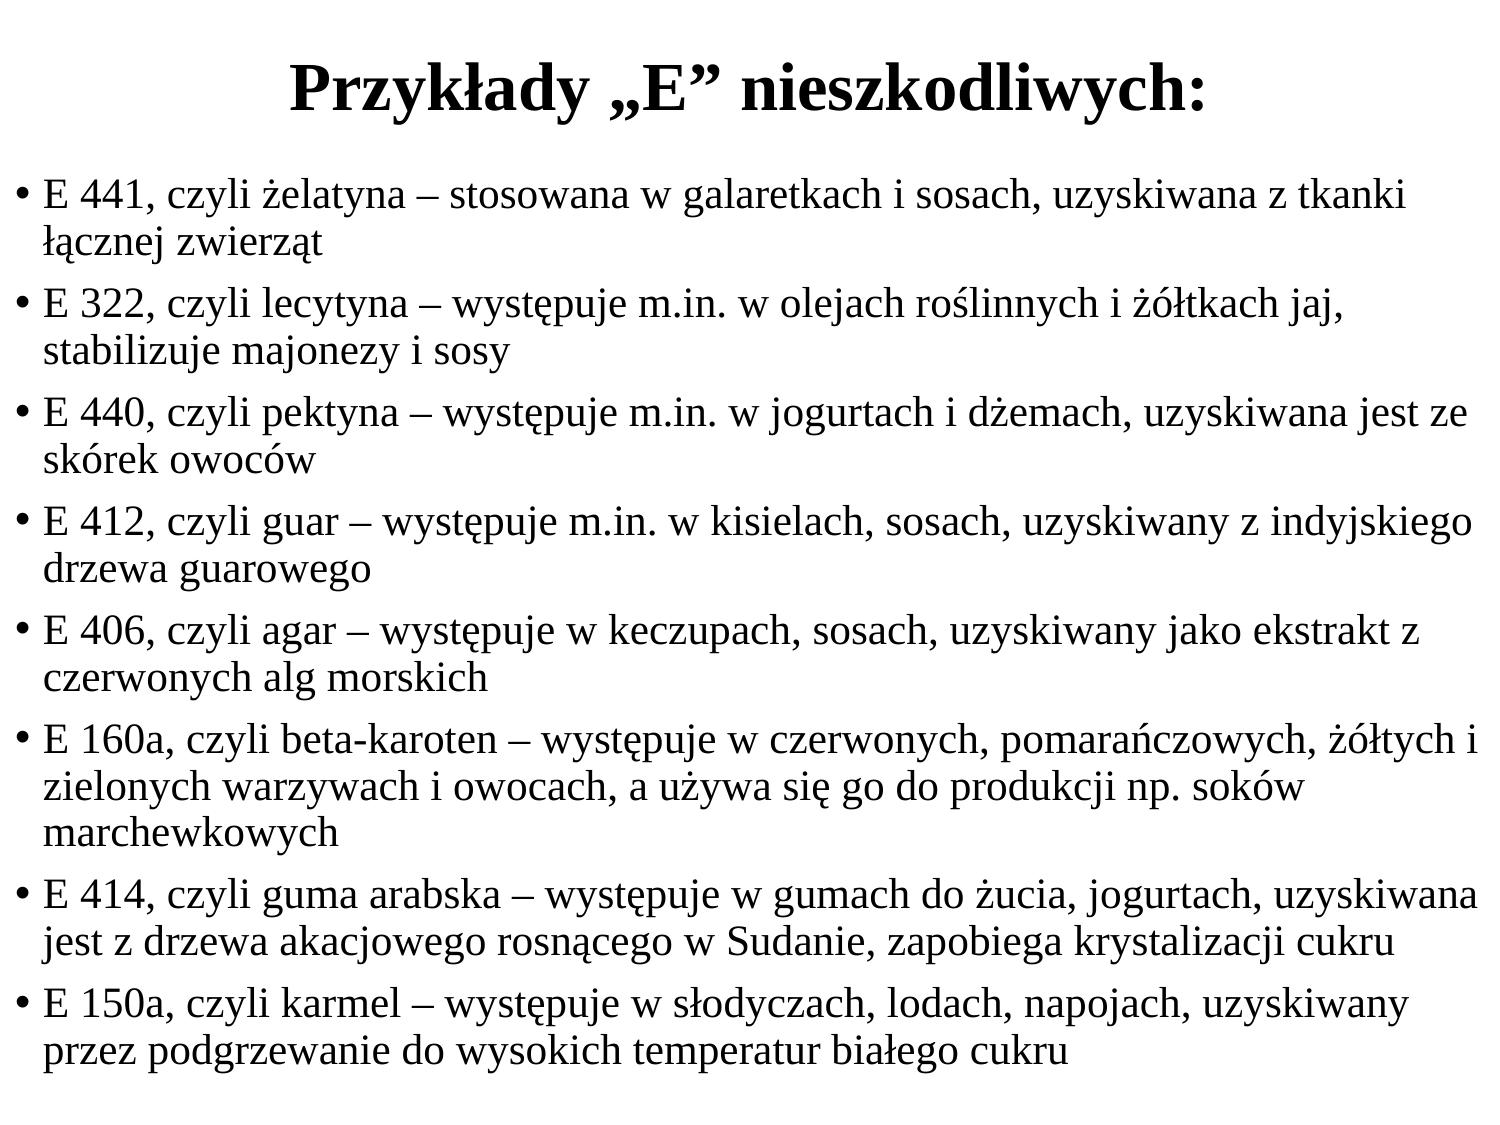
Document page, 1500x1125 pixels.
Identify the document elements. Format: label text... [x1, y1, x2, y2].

list E 441, czyli żelatyna – stosowana w galaretkach i sosach, uzyskiwana z tkanki łącznej zwierząt E 322, czyli lecytyna – występuje m.in. w olejach roślinnych i żółtkach jaj, stabilizuje majonezy i sosy E 440, czyli pektyna – występuje m.in. w jogurtach i dżemach, uzyskiwana jest ze skórek owoców E 412, czyli guar – występuje m.in. w kisielach, sosach, uzyskiwany z indyjskiego drzewa guarowego E 406, czyli agar – występuje w keczupach, sosach, uzyskiwany jako ekstrakt z czerwonych alg morskich E 160a, czyli beta-karoten – występuje w czerwonych, pomarańczowych, żółtych i zielonych warzywach i owocach, a używa się go do produkcji np. soków marchewkowych E 414, czyli guma arabska – występuje w gumach do żucia, jogurtach, uzyskiwana jest z drzewa akacjowego rosnącego w Sudanie, zapobiega krystalizacji cukru E 150a, czyli karmel – występuje w słodyczach, lodach, napojach, uzyskiwany przez podgrzewanie do wysokich temperatur białego cukru [0, 164, 1500, 1125]
title Przykłady „E” nieszkodliwych: [0, 0, 1500, 164]
